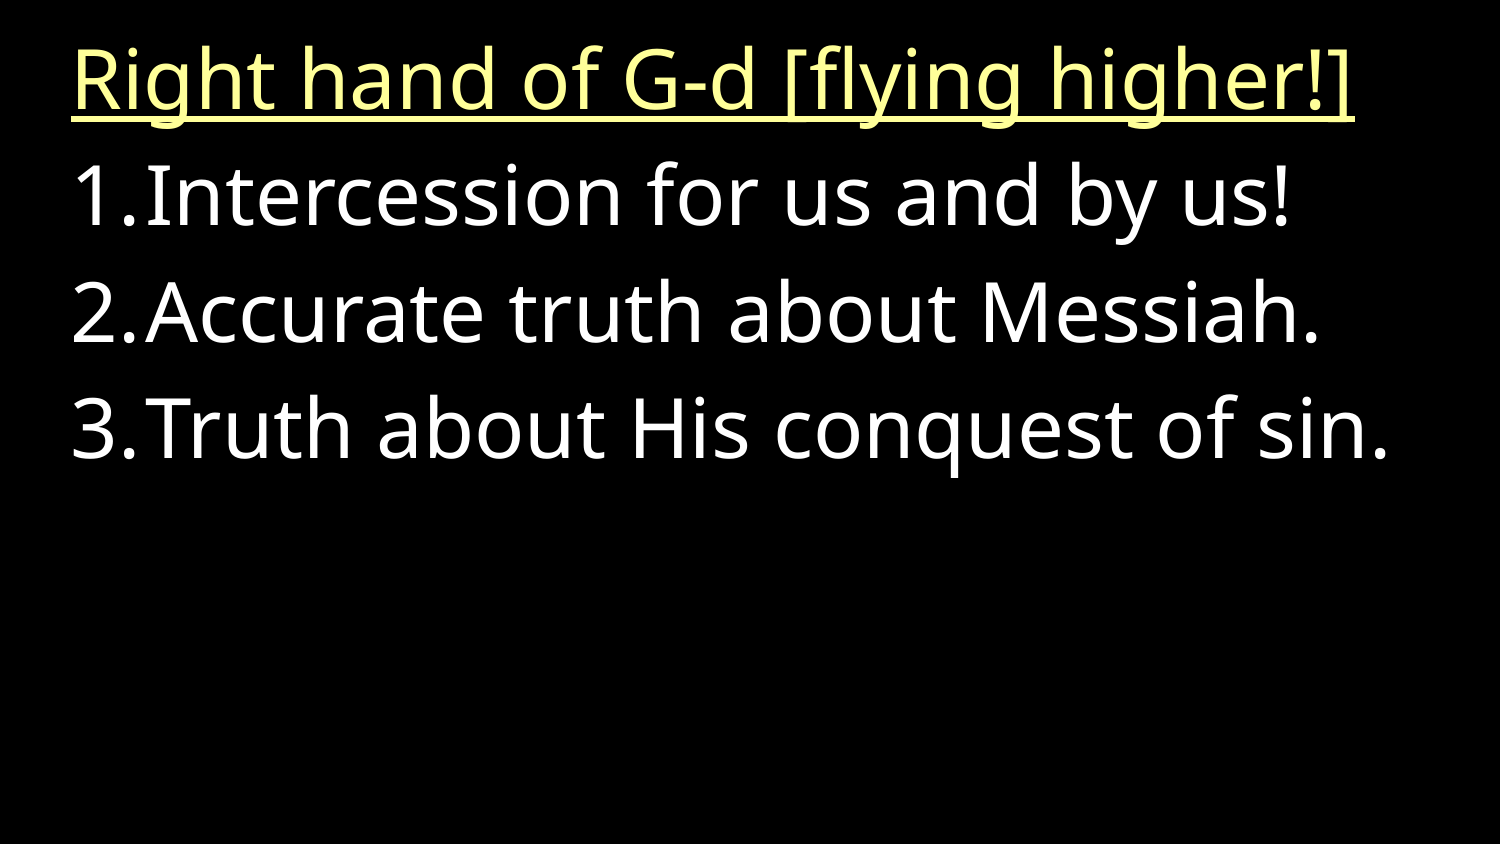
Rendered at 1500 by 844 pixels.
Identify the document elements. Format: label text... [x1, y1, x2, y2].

list Right hand of G-d [flying higher!] Intercession for us and by us! Accurate truth about Messiah. Truth about His conquest of sin. [62, 21, 1438, 785]
